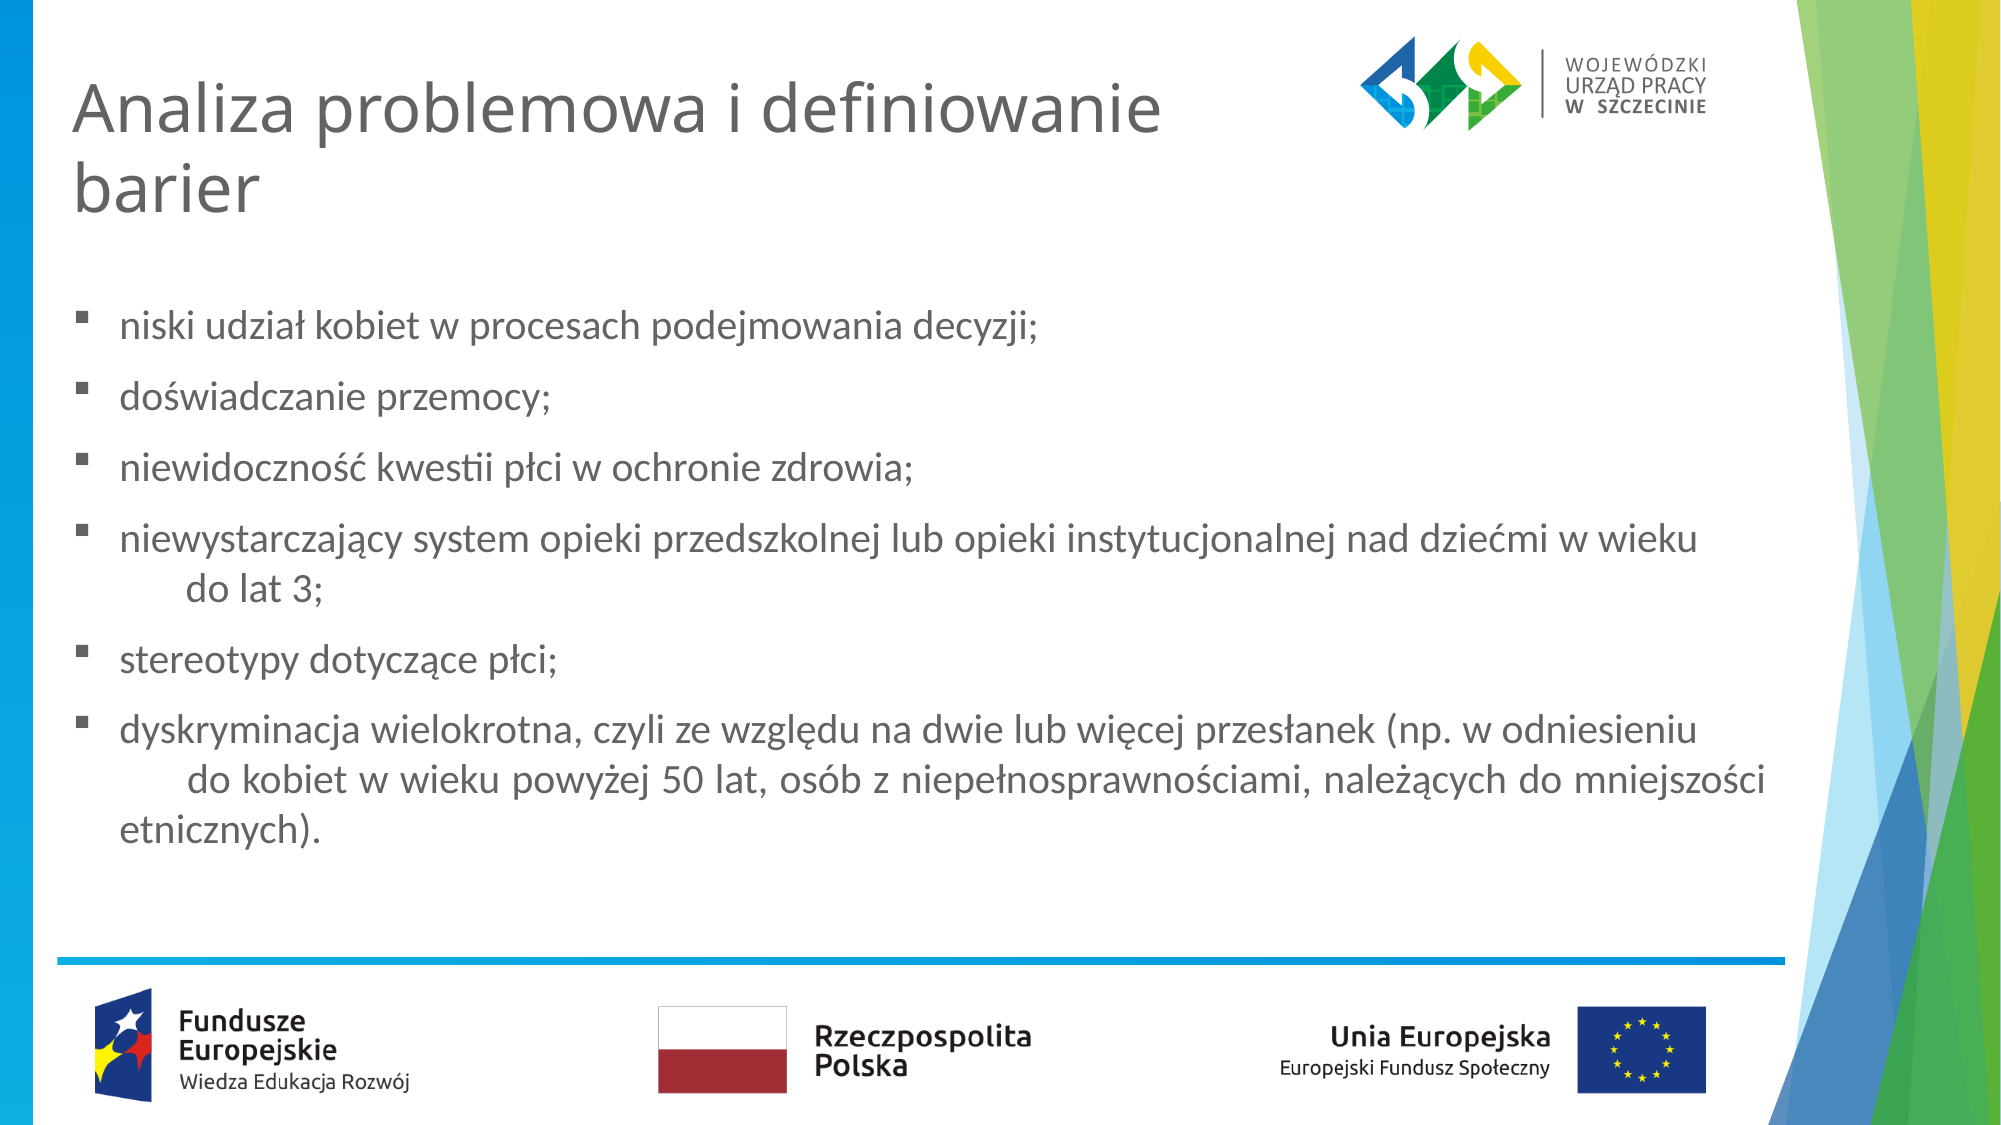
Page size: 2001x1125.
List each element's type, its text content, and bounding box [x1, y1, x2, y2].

list niski udział kobiet w procesach podejmowania decyzji; doświadczanie przemocy; niewidoczność kwestii płci w ochronie zdrowia; niewystarczający system opieki przedszkolnej lub opieki instytucjonalnej nad dziećmi w wieku do lat 3; stereotypy dotyczące płci; dyskryminacja wielokrotna, czyli ze względu na dwie lub więcej przesłanek (np. w odniesieniu do kobiet w wieku powyżej 50 lat, osób z niepełnosprawnościami, należących do mniejszości etnicznych). [57, 290, 1783, 958]
picture [1360, 36, 1706, 131]
picture [95, 988, 1706, 1102]
title Analiza problemowa i definiowanie barier [57, 58, 1340, 234]
